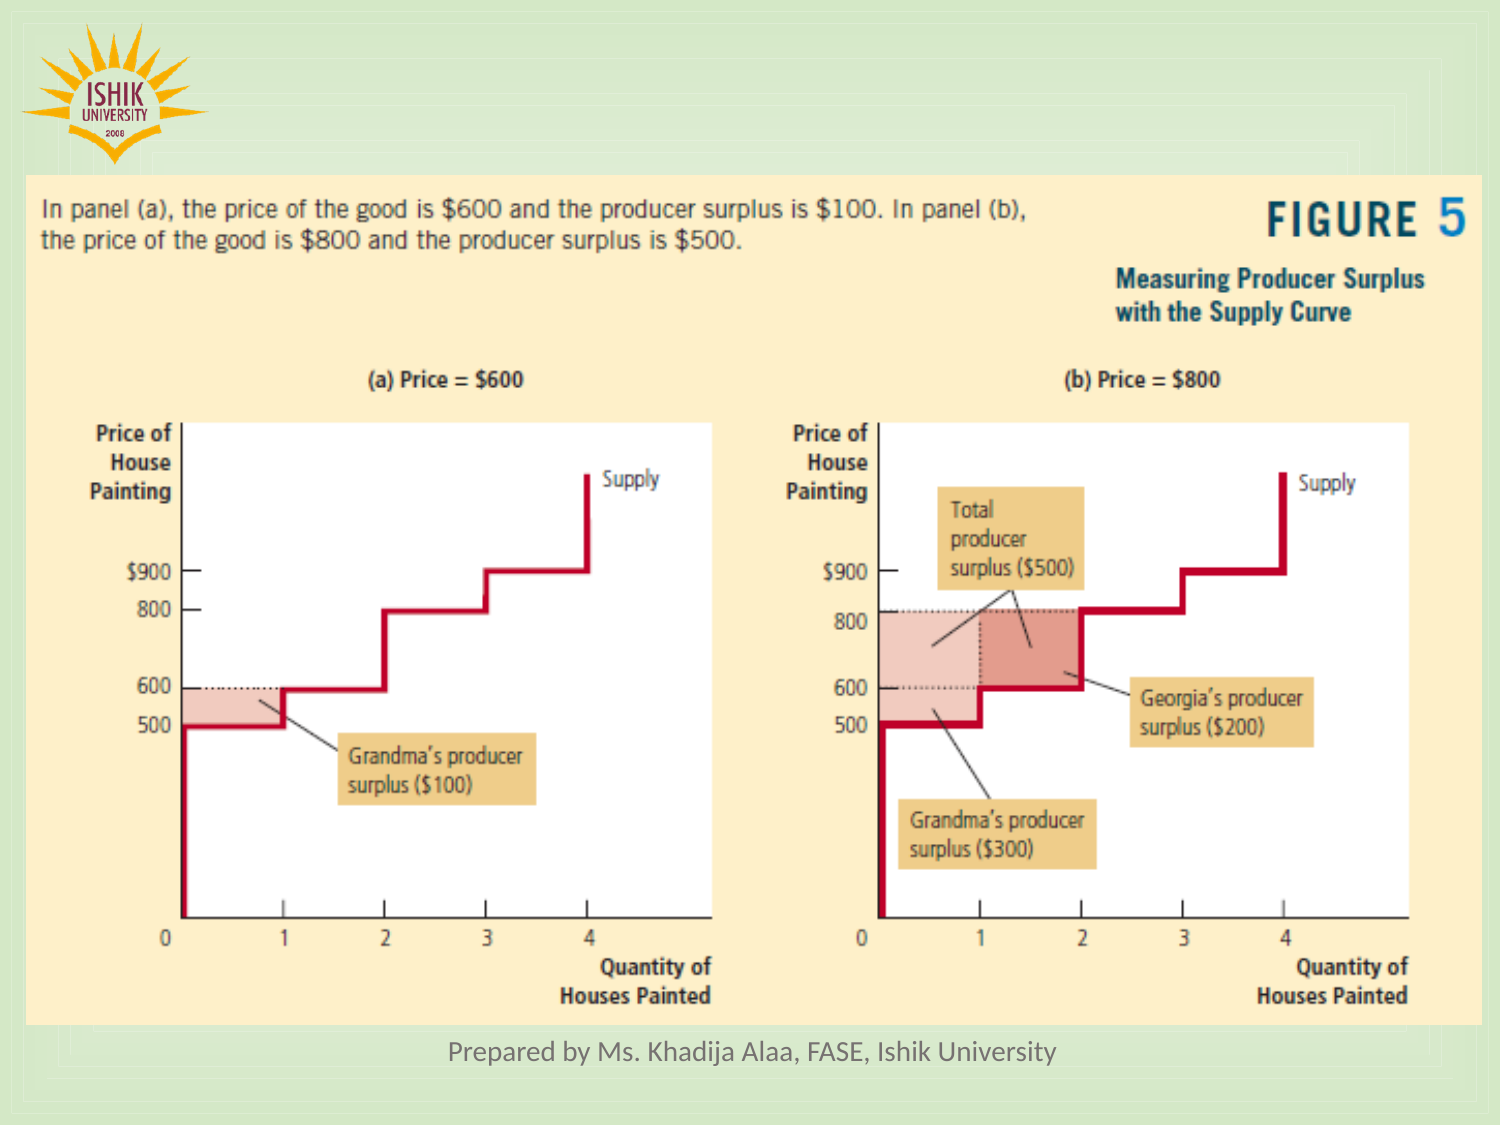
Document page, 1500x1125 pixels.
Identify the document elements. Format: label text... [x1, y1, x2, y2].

footer Prepared by Ms. Khadija Alaa, FASE, Ishik University [260, 1025, 1271, 1115]
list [26, 175, 1482, 1025]
picture [20, 22, 209, 165]
